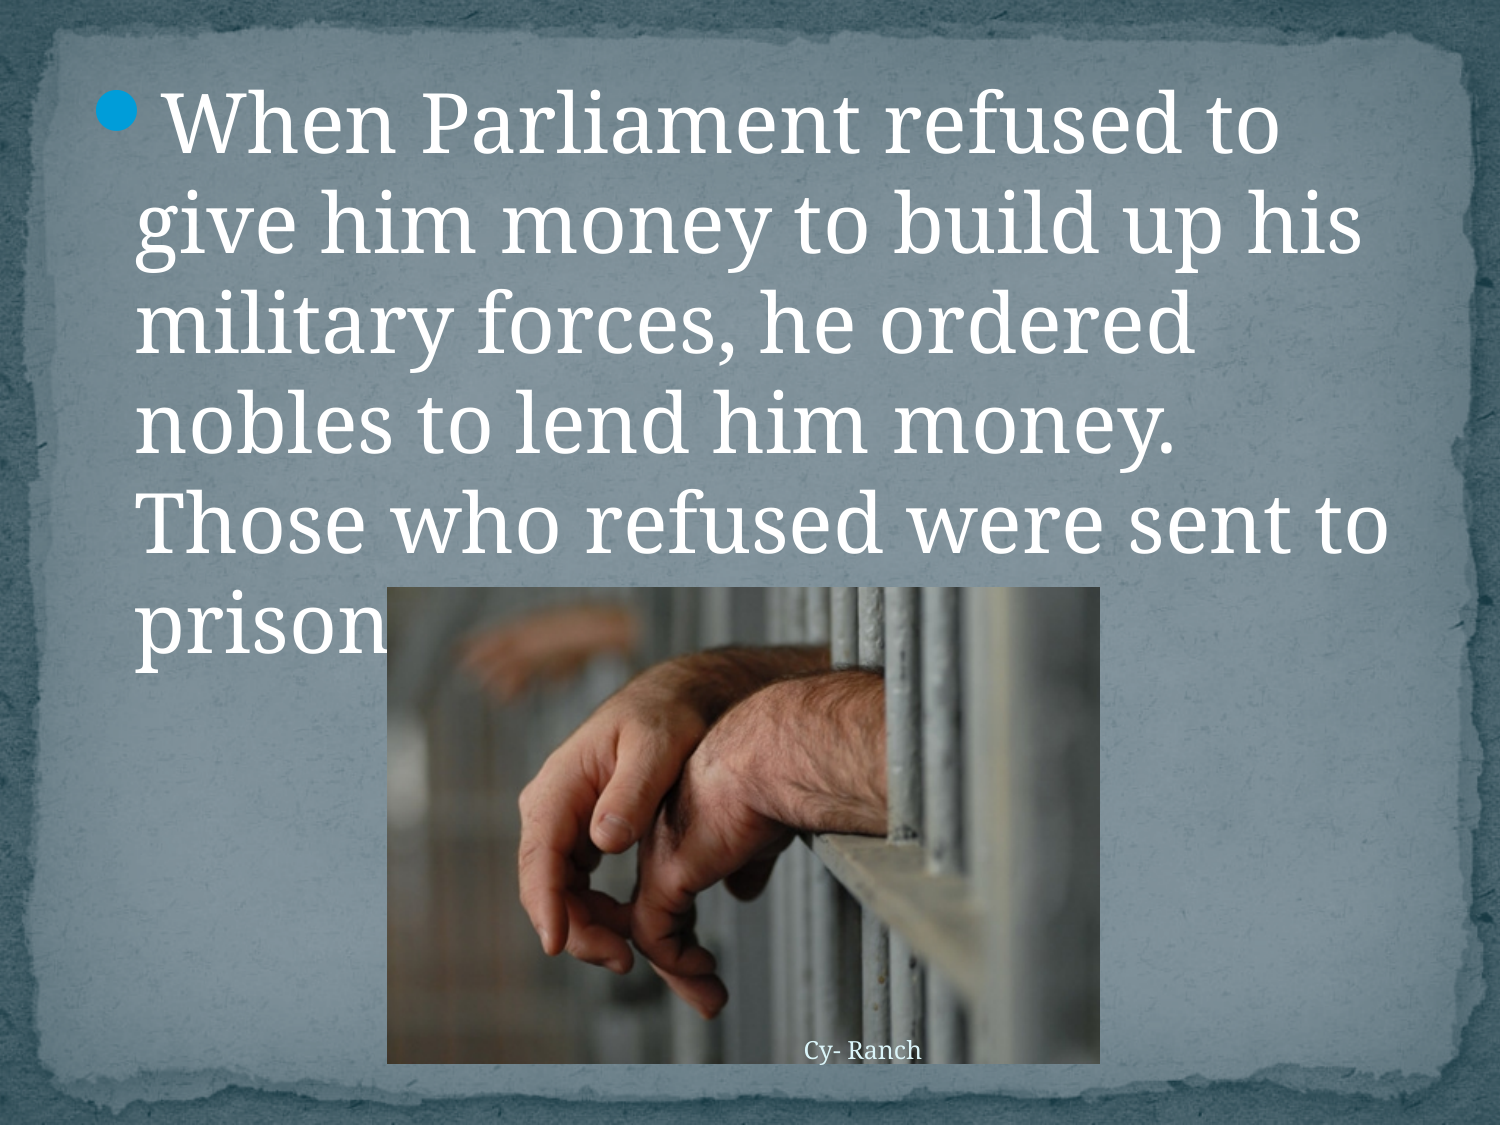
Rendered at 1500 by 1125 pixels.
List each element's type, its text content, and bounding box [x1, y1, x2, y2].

picture [387, 587, 1101, 1064]
footer Cy- Ranch [350, 1017, 938, 1081]
list When Parliament refused to give him money to build up his military forces, he ordered nobles to lend him money. Those who refused were sent to prison. [75, 62, 1425, 613]
